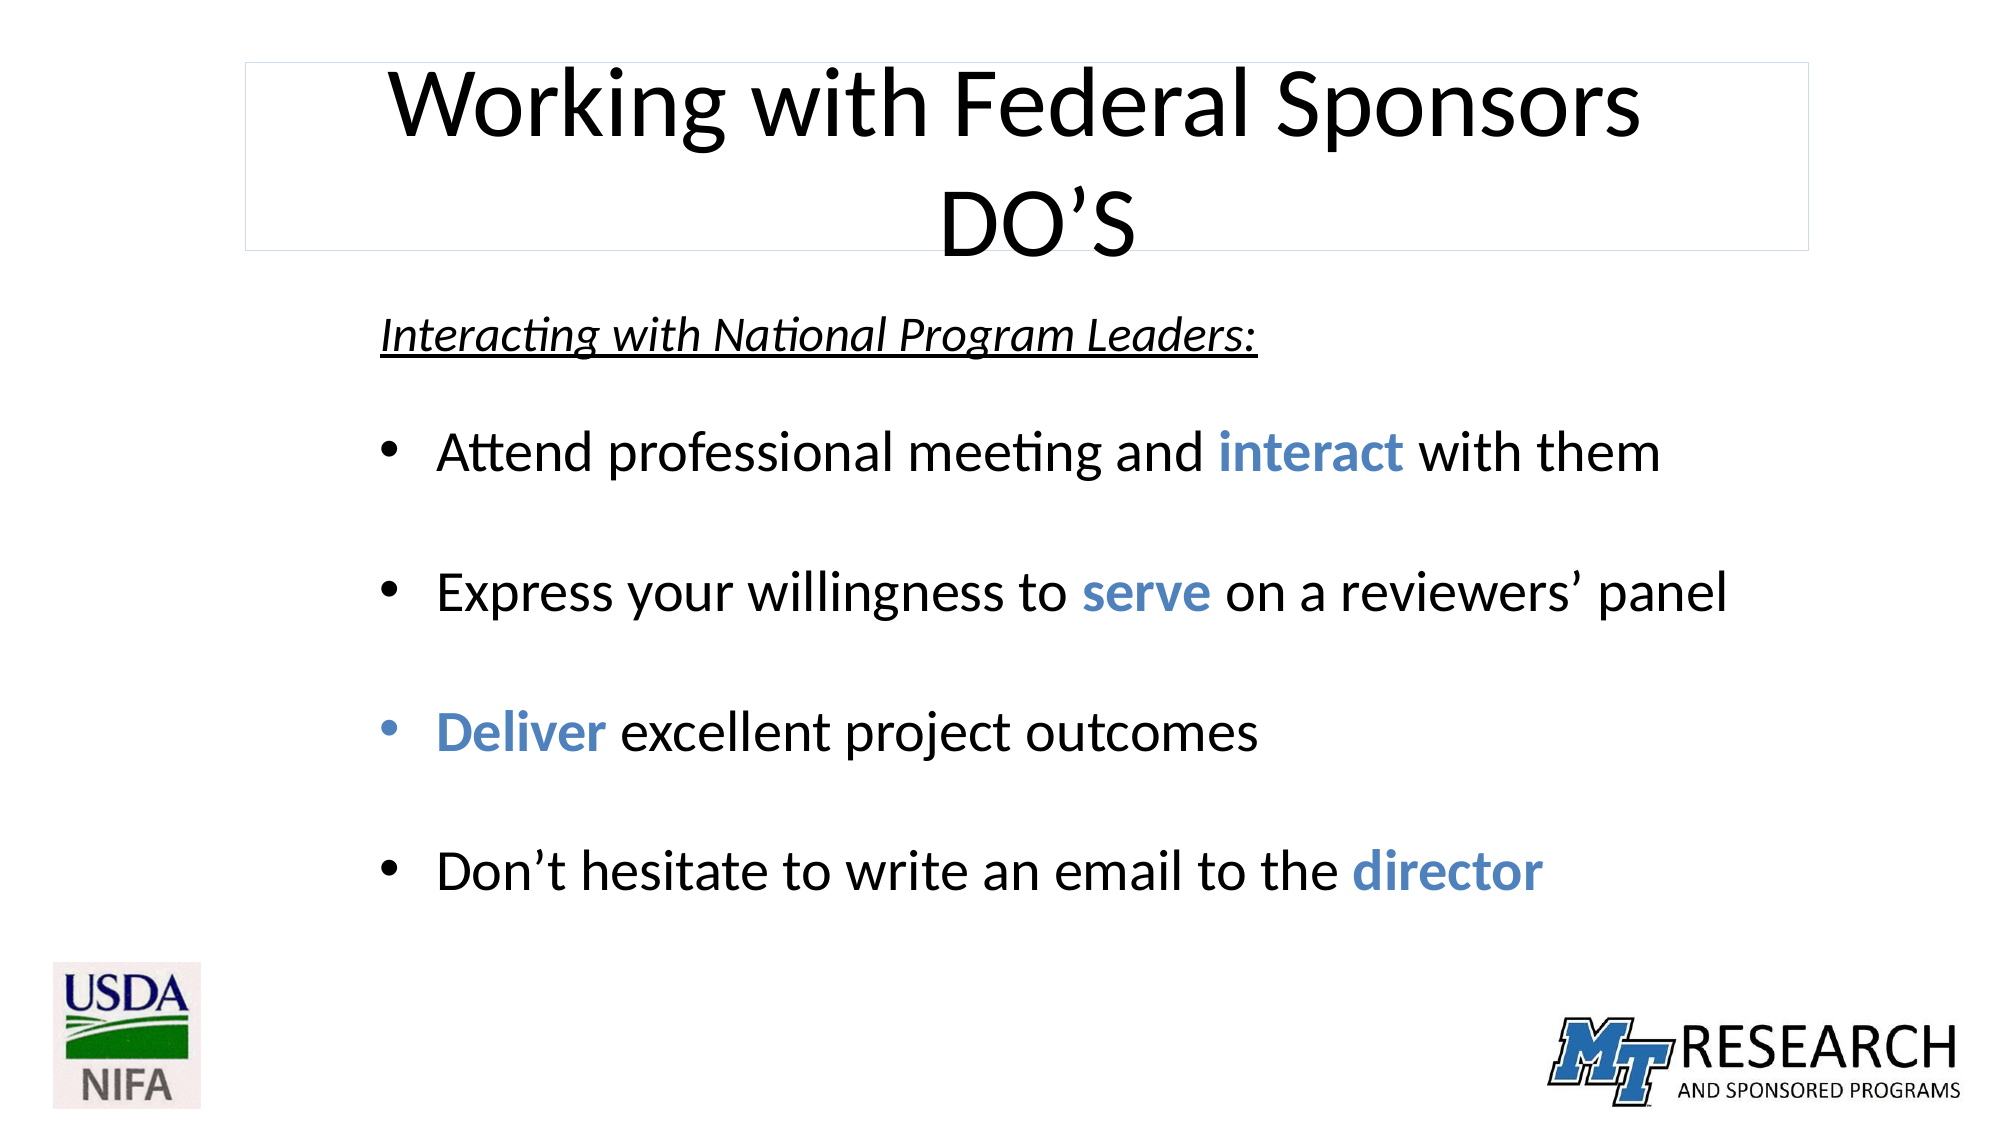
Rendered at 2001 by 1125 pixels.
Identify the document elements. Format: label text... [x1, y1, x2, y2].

list Interacting with National Program Leaders: Attend professional meeting and interact with them Express your willingness to serve on a reviewers’ panel Deliver excellent project outcomes Don’t hesitate to write an email to the director [364, 293, 1785, 1036]
picture [1546, 984, 2000, 1125]
picture [53, 962, 202, 1110]
title Working with Federal Sponsors DO’S [245, 62, 1809, 251]
